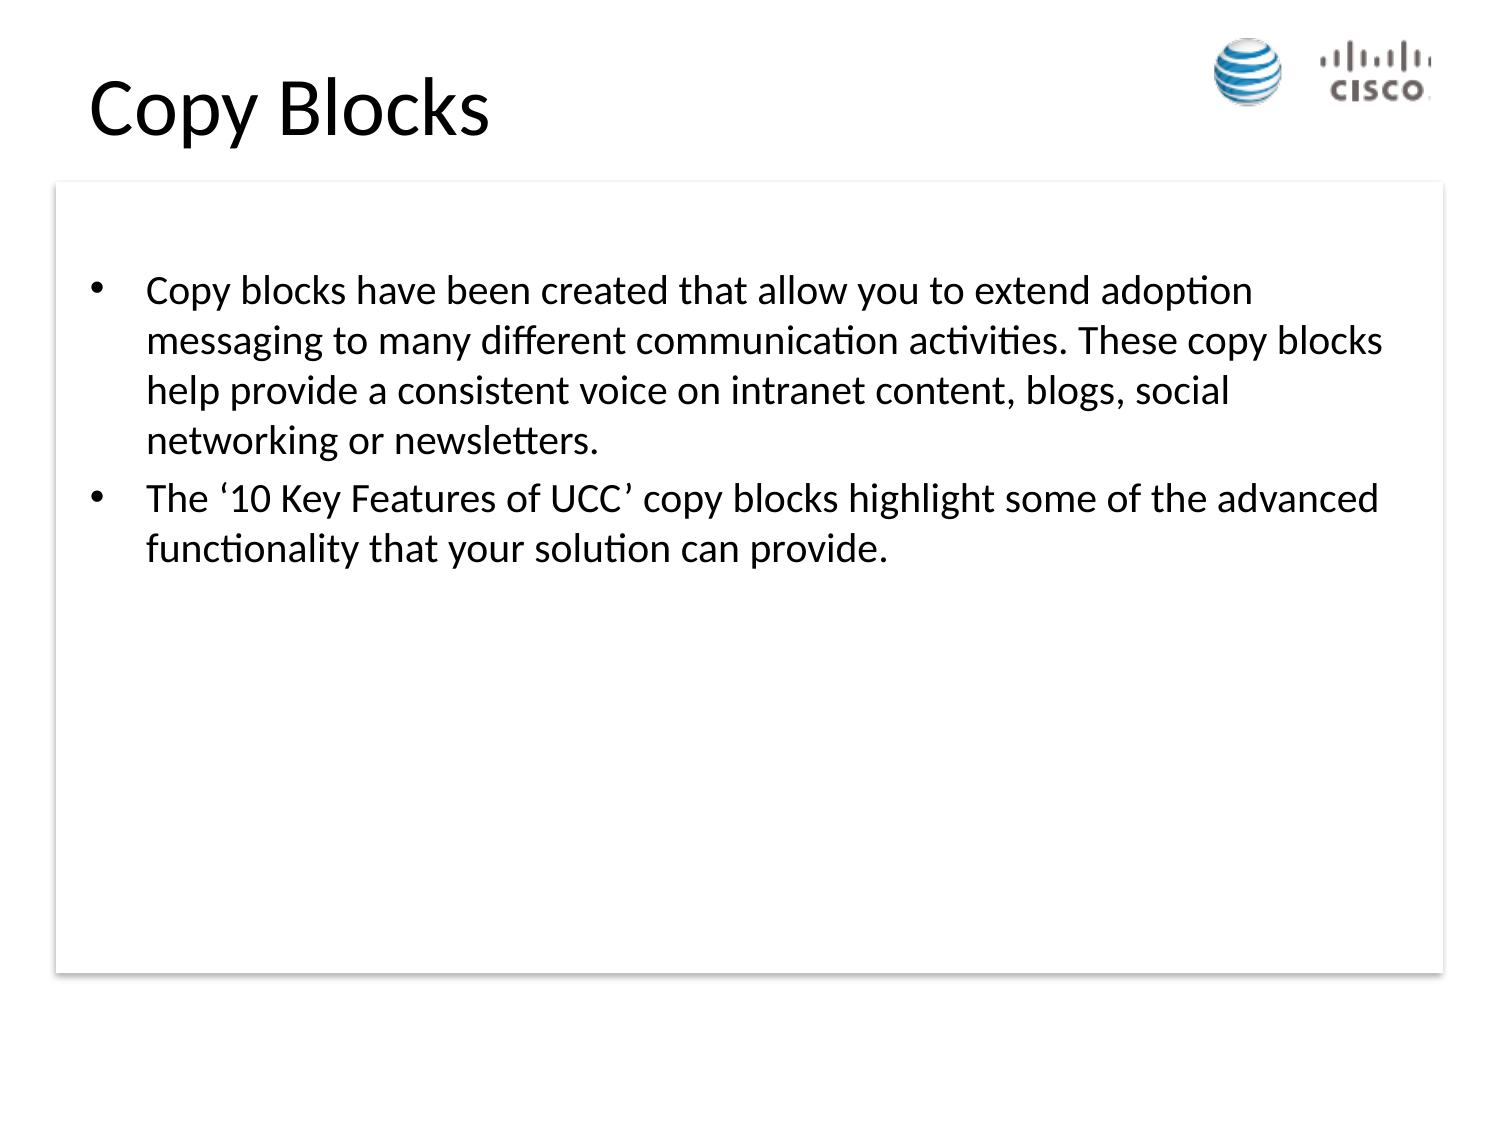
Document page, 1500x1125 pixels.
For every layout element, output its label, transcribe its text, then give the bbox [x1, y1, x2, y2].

text_box Copy Blocks [75, 45, 1436, 233]
text_box Copy blocks have been created that allow you to extend adoption messaging to many different communication activities. These copy blocks help provide a consistent voice on intranet content, blogs, social networking or newsletters. The ‘10 Key Features of UCC’ copy blocks highlight some of the advanced functionality that your solution can provide. [75, 254, 1436, 990]
